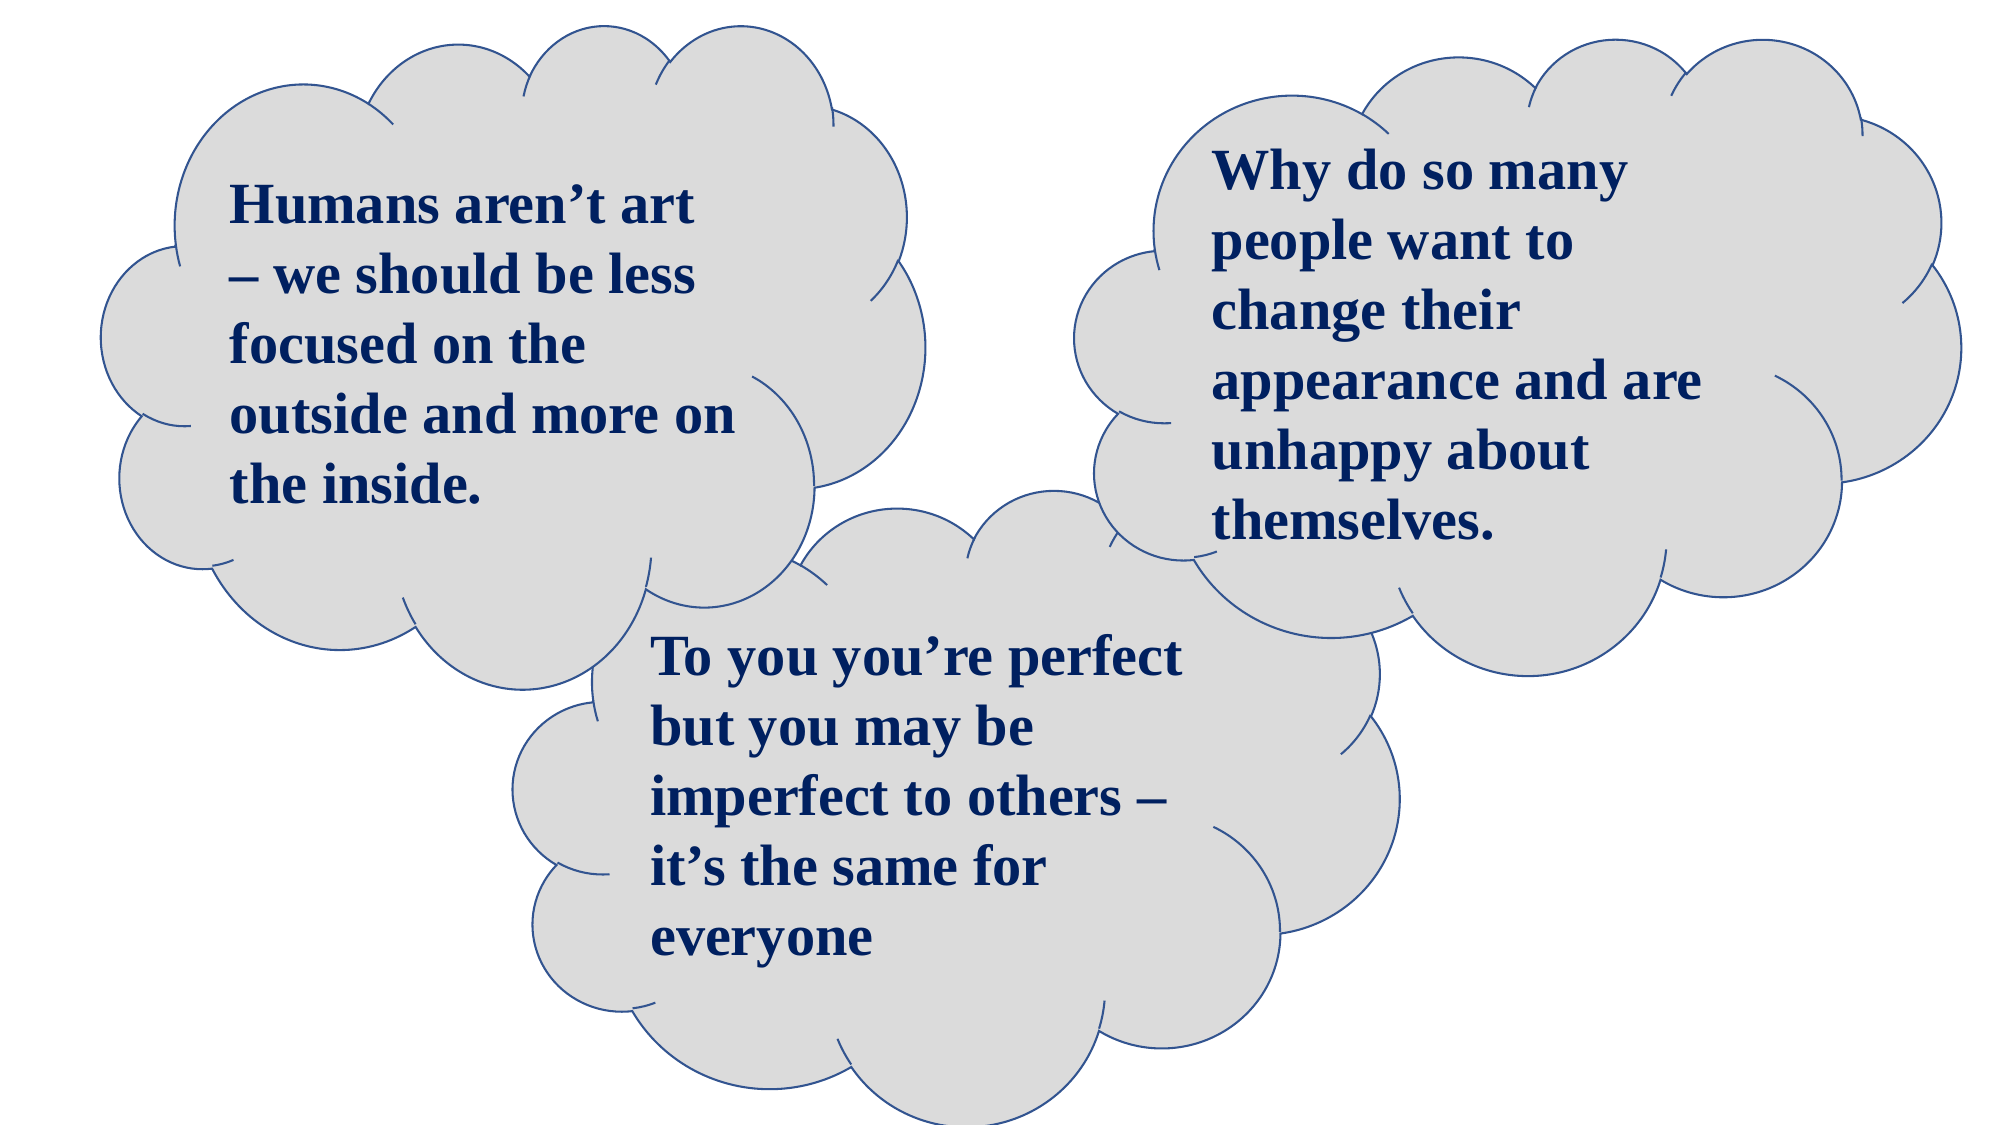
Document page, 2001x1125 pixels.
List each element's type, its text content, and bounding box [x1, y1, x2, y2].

text_box Why do so many people want to change their appearance and are unhappy about themselves. [1073, 38, 1963, 678]
text_box To you you’re perfect but you may be imperfect to others – it’s the same for everyone [511, 489, 1401, 1125]
text_box Humans aren’t art – we should be less focused on the outside and more on the inside. [99, 25, 927, 691]
